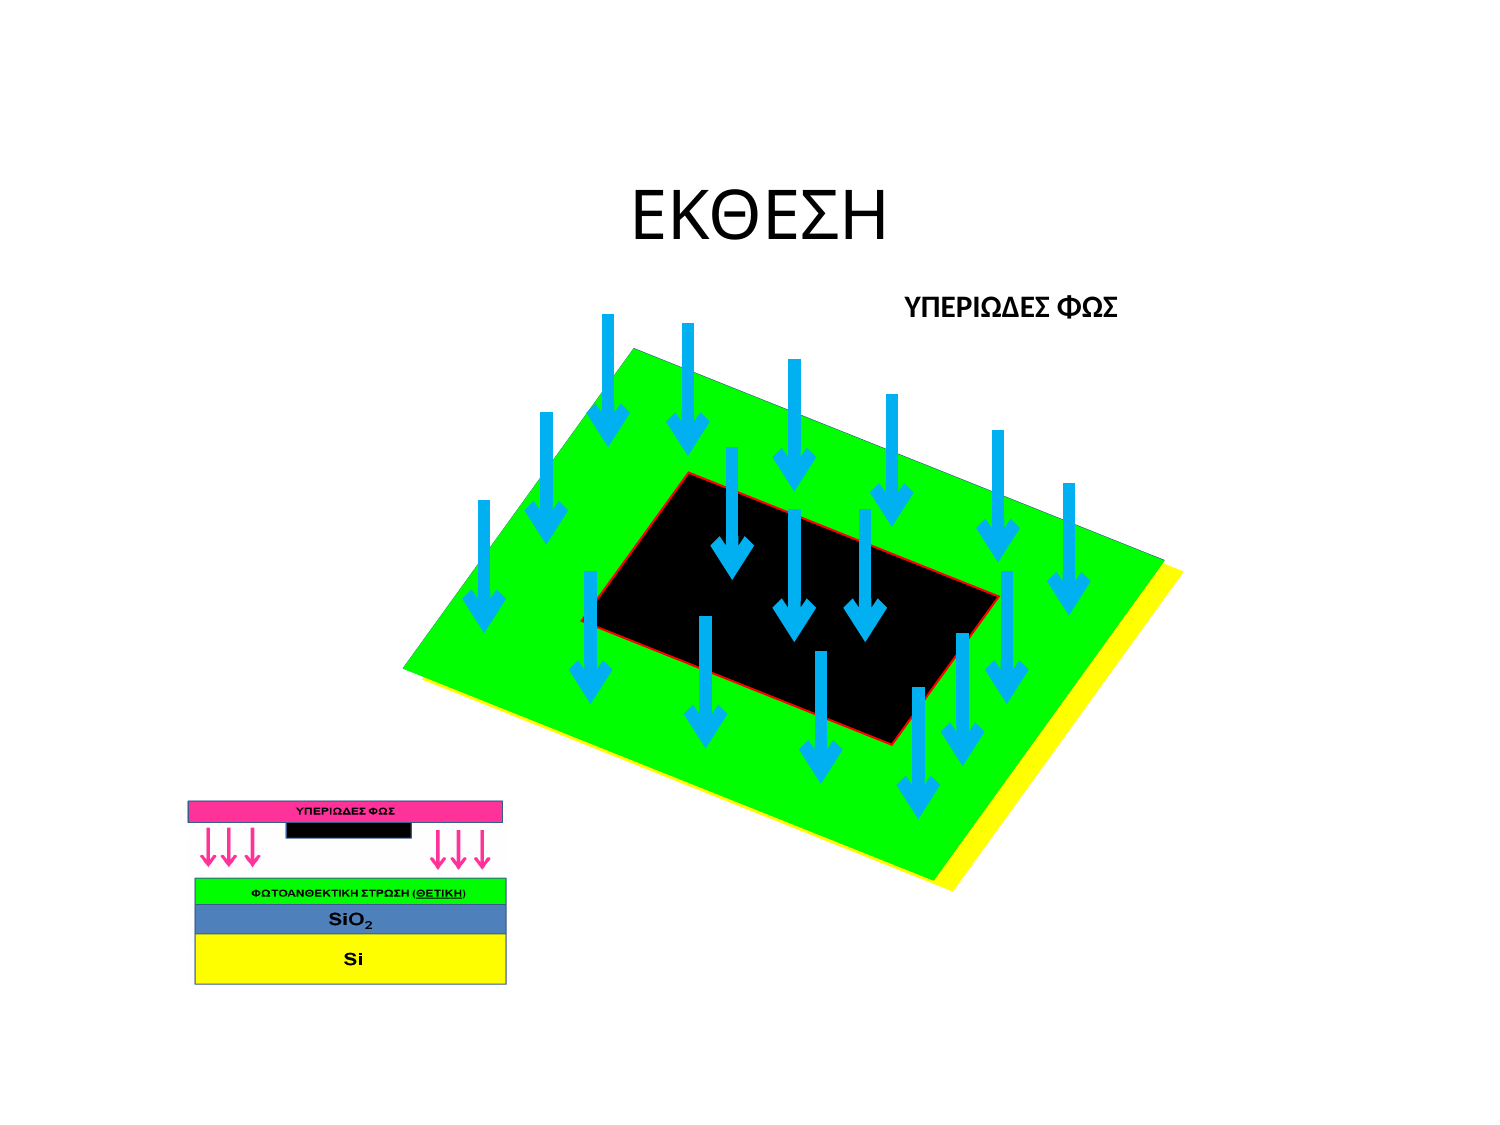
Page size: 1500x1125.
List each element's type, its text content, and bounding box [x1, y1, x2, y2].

text_box ΕΚΘΕΣΗ [253, 163, 1267, 305]
text_box ΥΠΕΡΙΩΔΕΣ ΦΩΣ [758, 279, 1264, 332]
text_box [402, 348, 1165, 881]
picture [187, 800, 507, 985]
text_box [597, 471, 1001, 747]
text_box [421, 563, 1184, 892]
